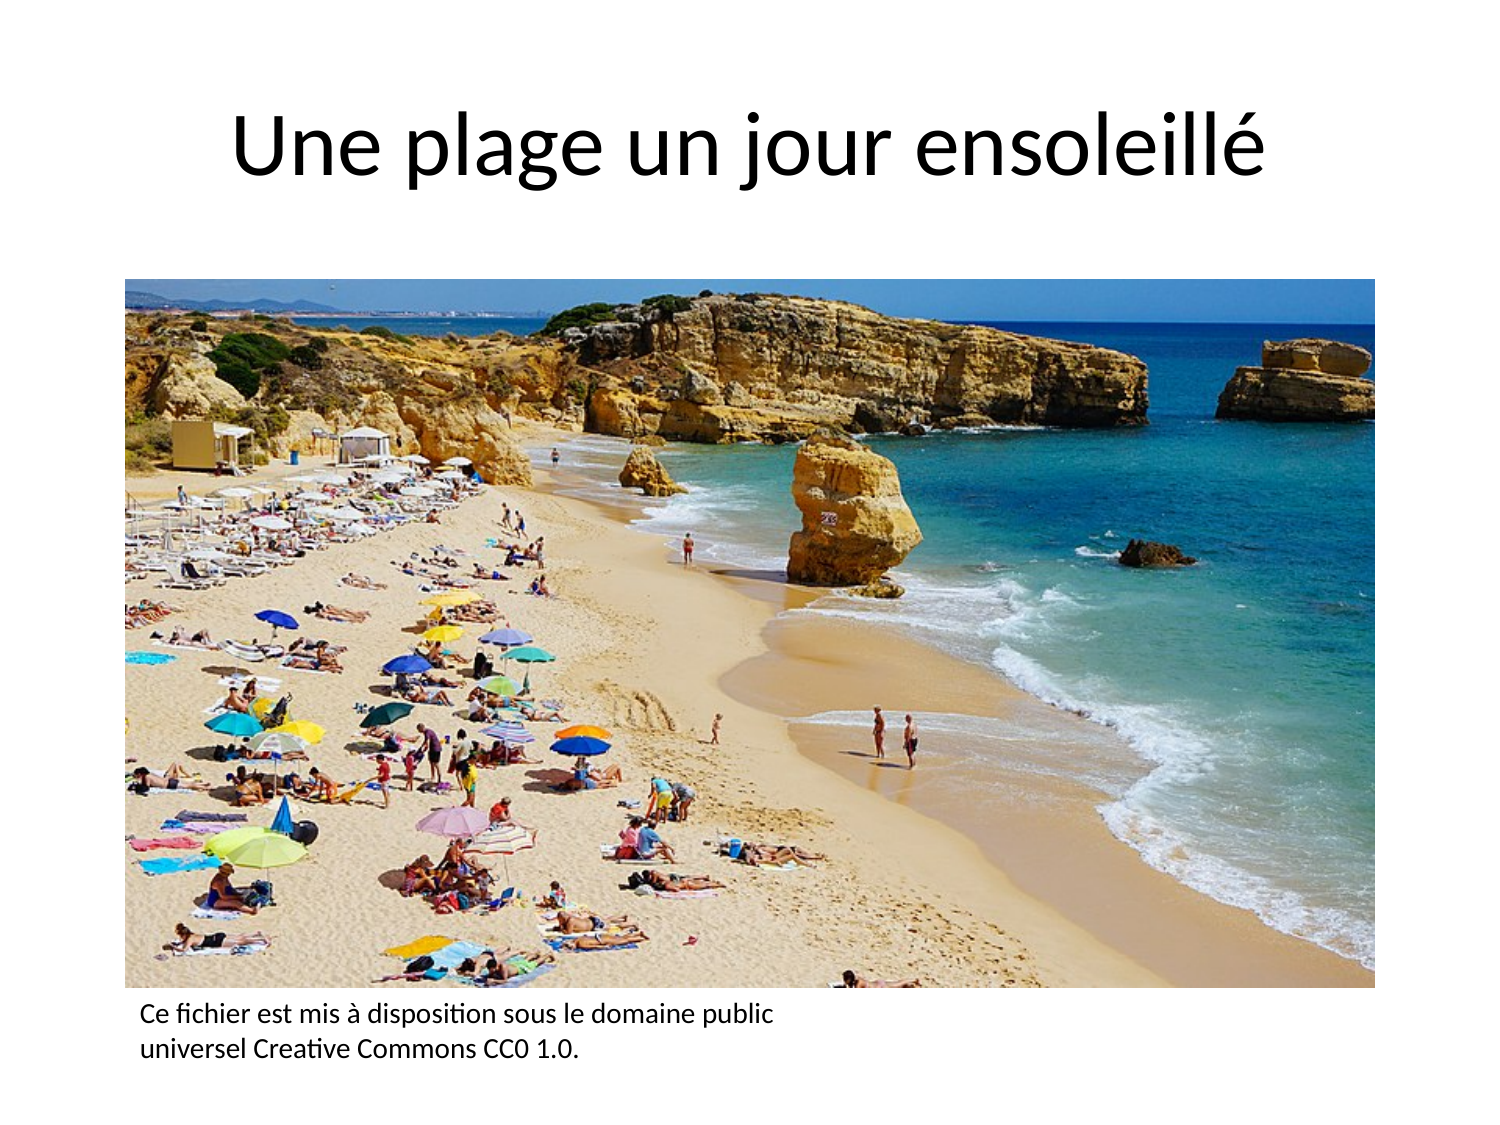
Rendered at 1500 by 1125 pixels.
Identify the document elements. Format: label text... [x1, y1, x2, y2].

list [124, 279, 1376, 988]
text_box Ce fichier est mis à disposition sous le domaine public universel Creative Commons CC0 1.0. [124, 996, 875, 1073]
title Une plage un jour ensoleillé [75, 45, 1425, 233]
